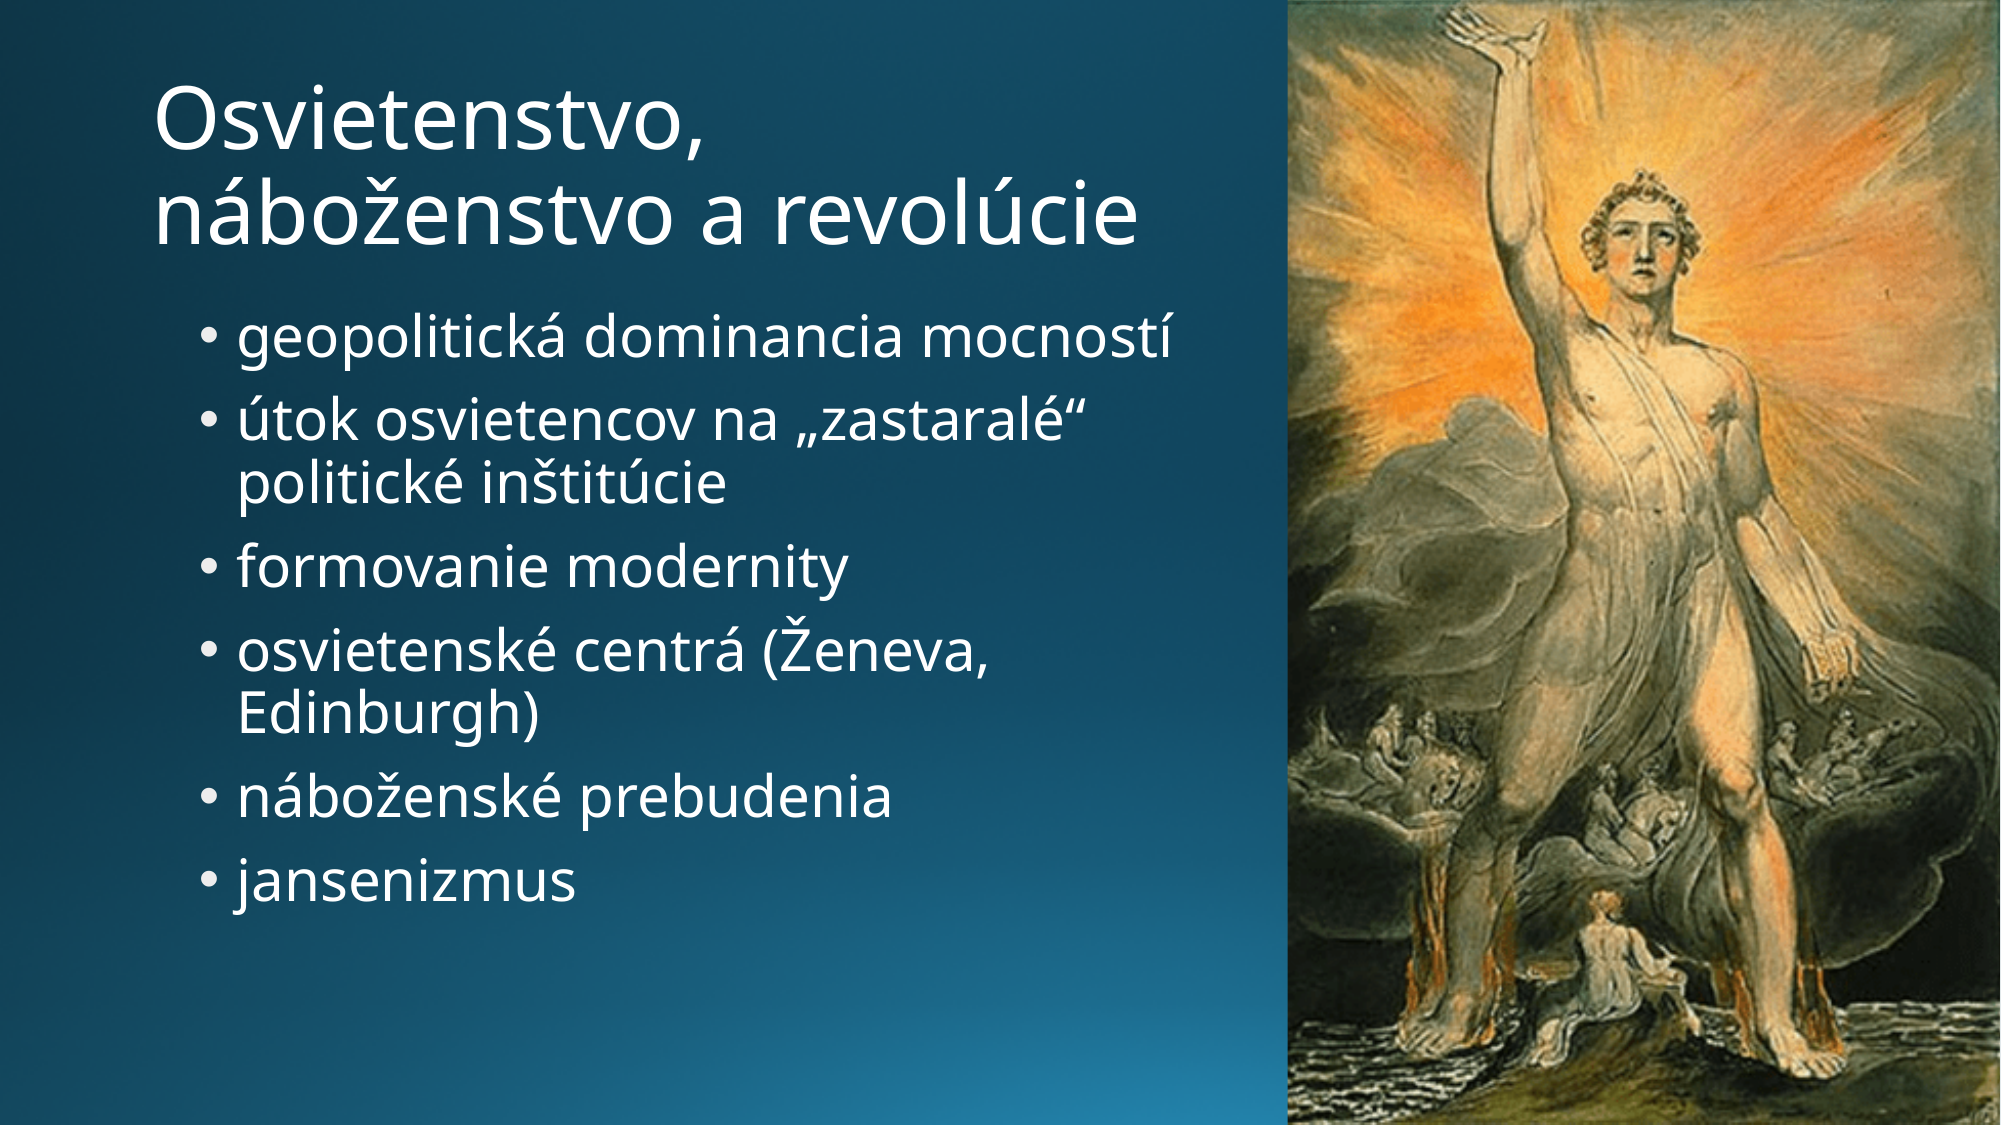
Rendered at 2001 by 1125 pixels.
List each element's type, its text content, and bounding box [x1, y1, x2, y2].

title Osvietenstvo, náboženstvo a revolúcie [137, 59, 1231, 278]
list geopolitická dominancia mocností útok osvietencov na „zastaralé“ politické inštitúcie formovanie modernity osvietenské centrá (Ženeva, Edinburgh) náboženské prebudenia jansenizmus [183, 299, 1199, 1014]
picture [0, 0, 2001, 1125]
